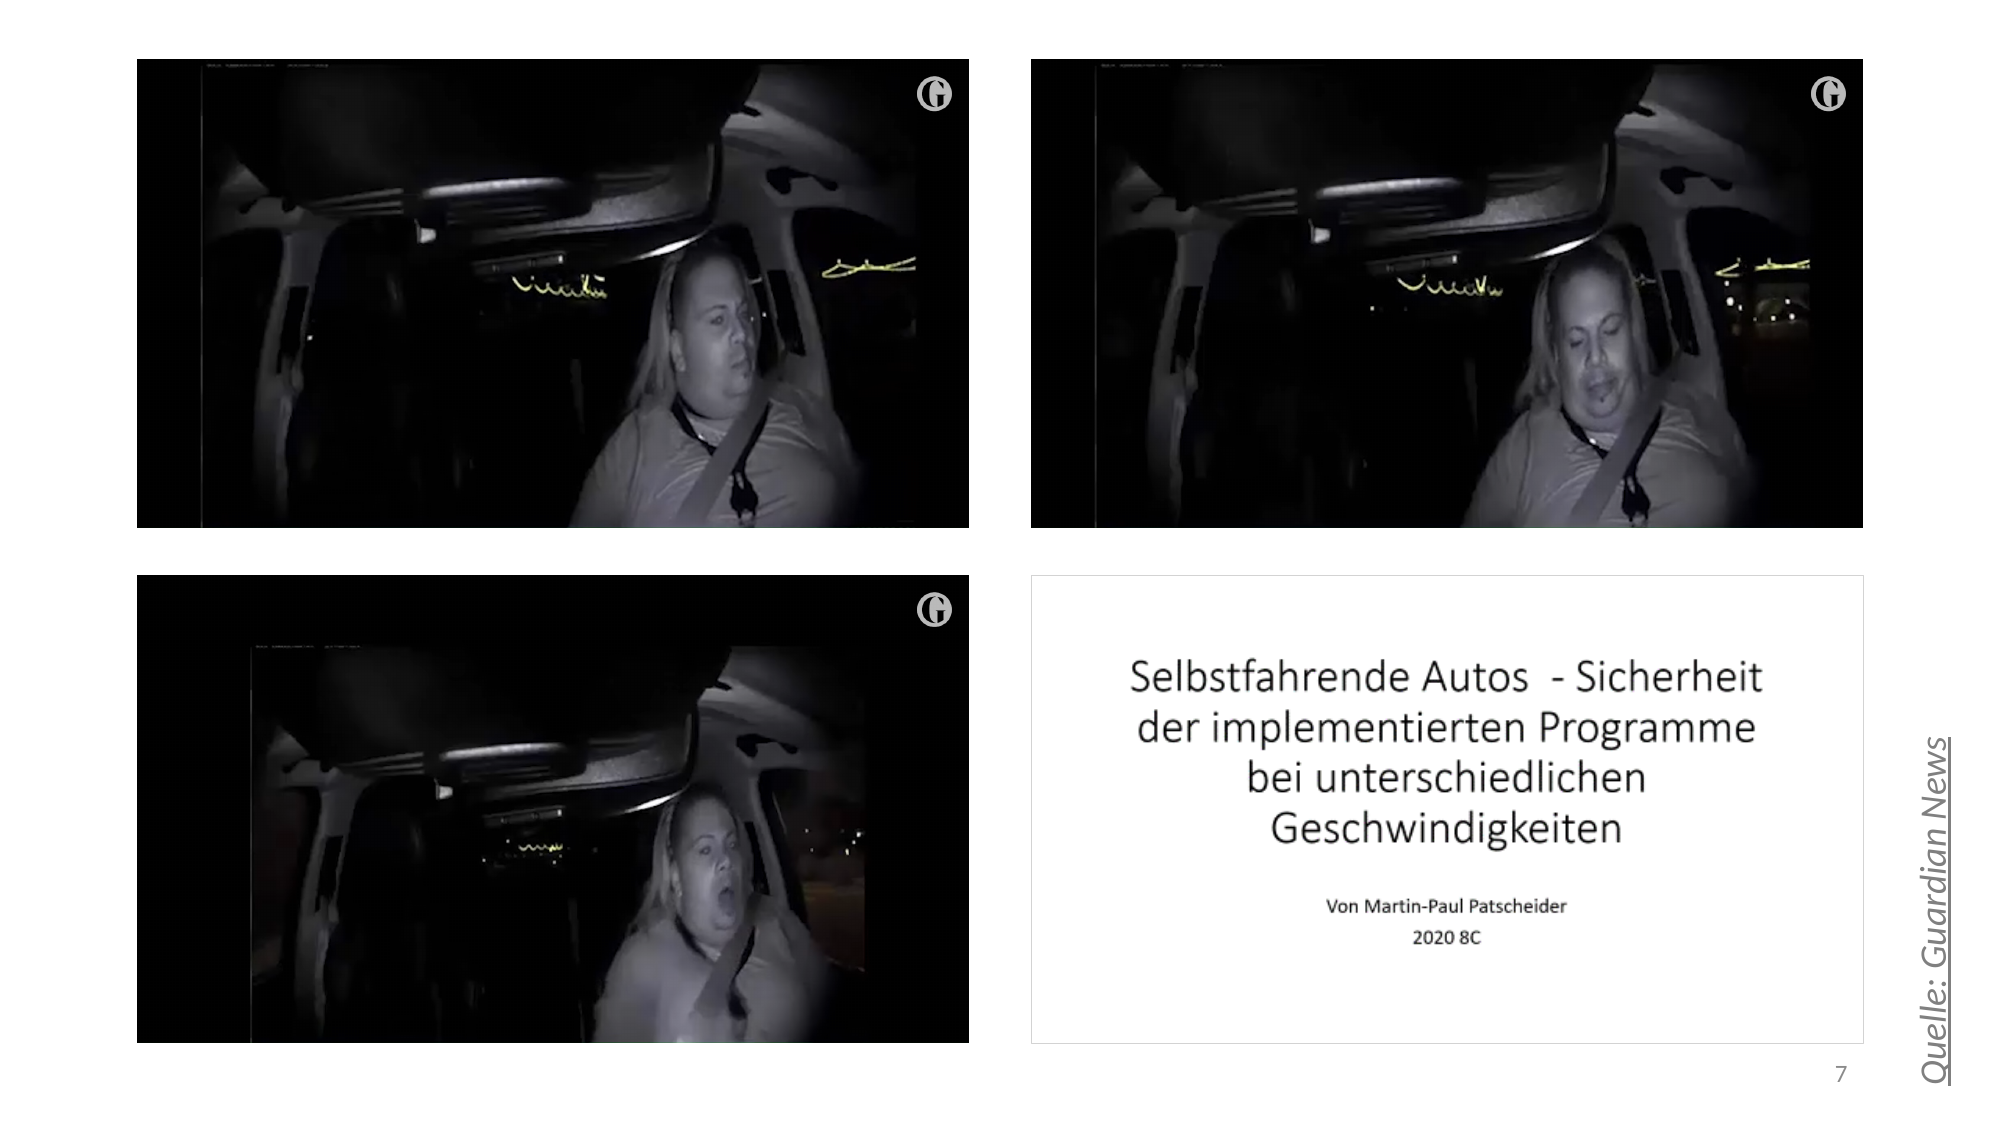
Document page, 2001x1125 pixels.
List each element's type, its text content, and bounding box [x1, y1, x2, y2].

text_box Quelle: Guardian News [1900, 721, 1961, 1101]
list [137, 59, 969, 528]
picture [137, 575, 969, 1043]
slide_number 7 [1412, 1042, 1863, 1103]
picture [1031, 59, 1863, 528]
picture [1032, 576, 1863, 1043]
